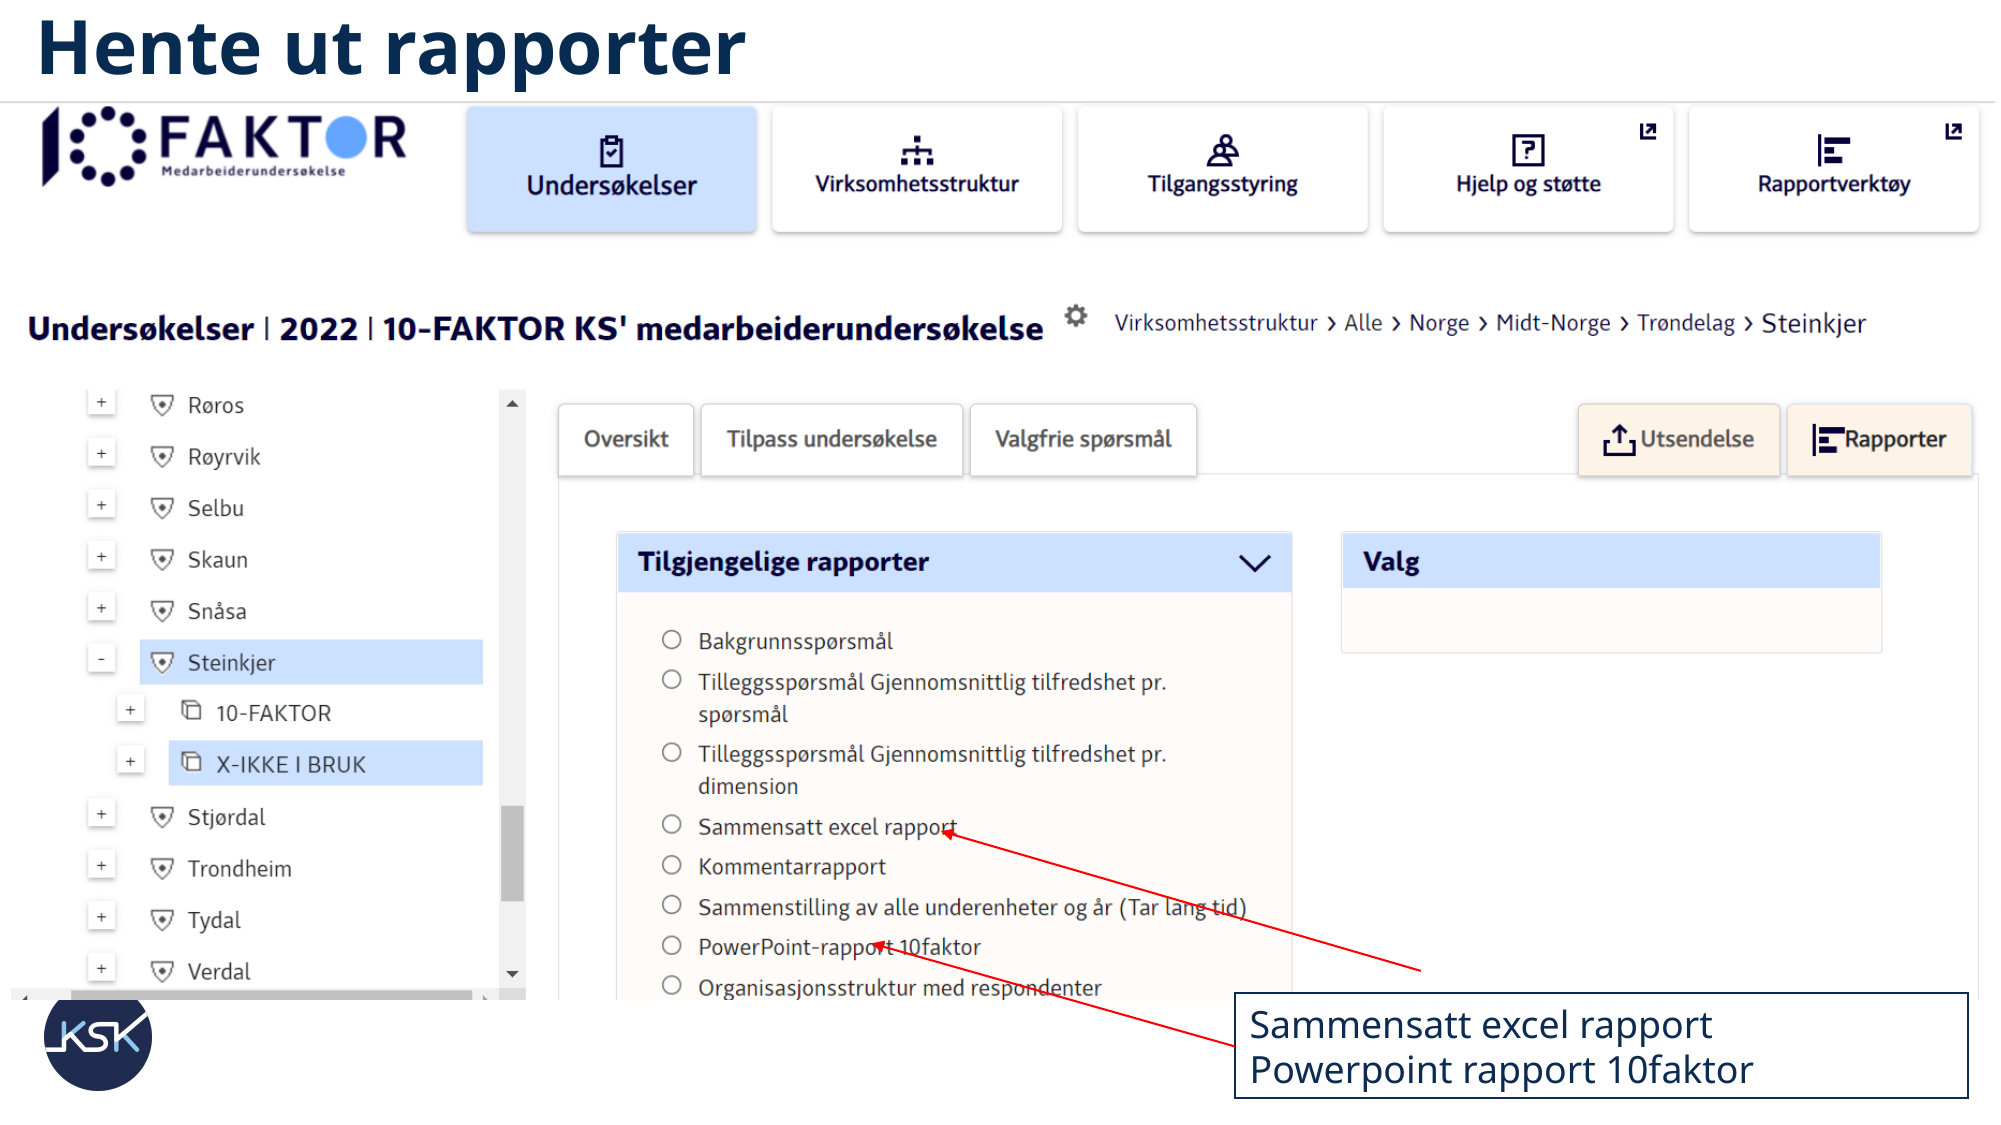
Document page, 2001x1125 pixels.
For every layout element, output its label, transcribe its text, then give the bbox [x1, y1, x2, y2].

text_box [871, 943, 1235, 1047]
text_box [940, 831, 1421, 971]
title Hente ut rapporter [20, 0, 1656, 97]
text_box Sammensatt excel rapport Powerpoint rapport 10faktor [1234, 1000, 1969, 1099]
picture [0, 101, 1995, 1091]
